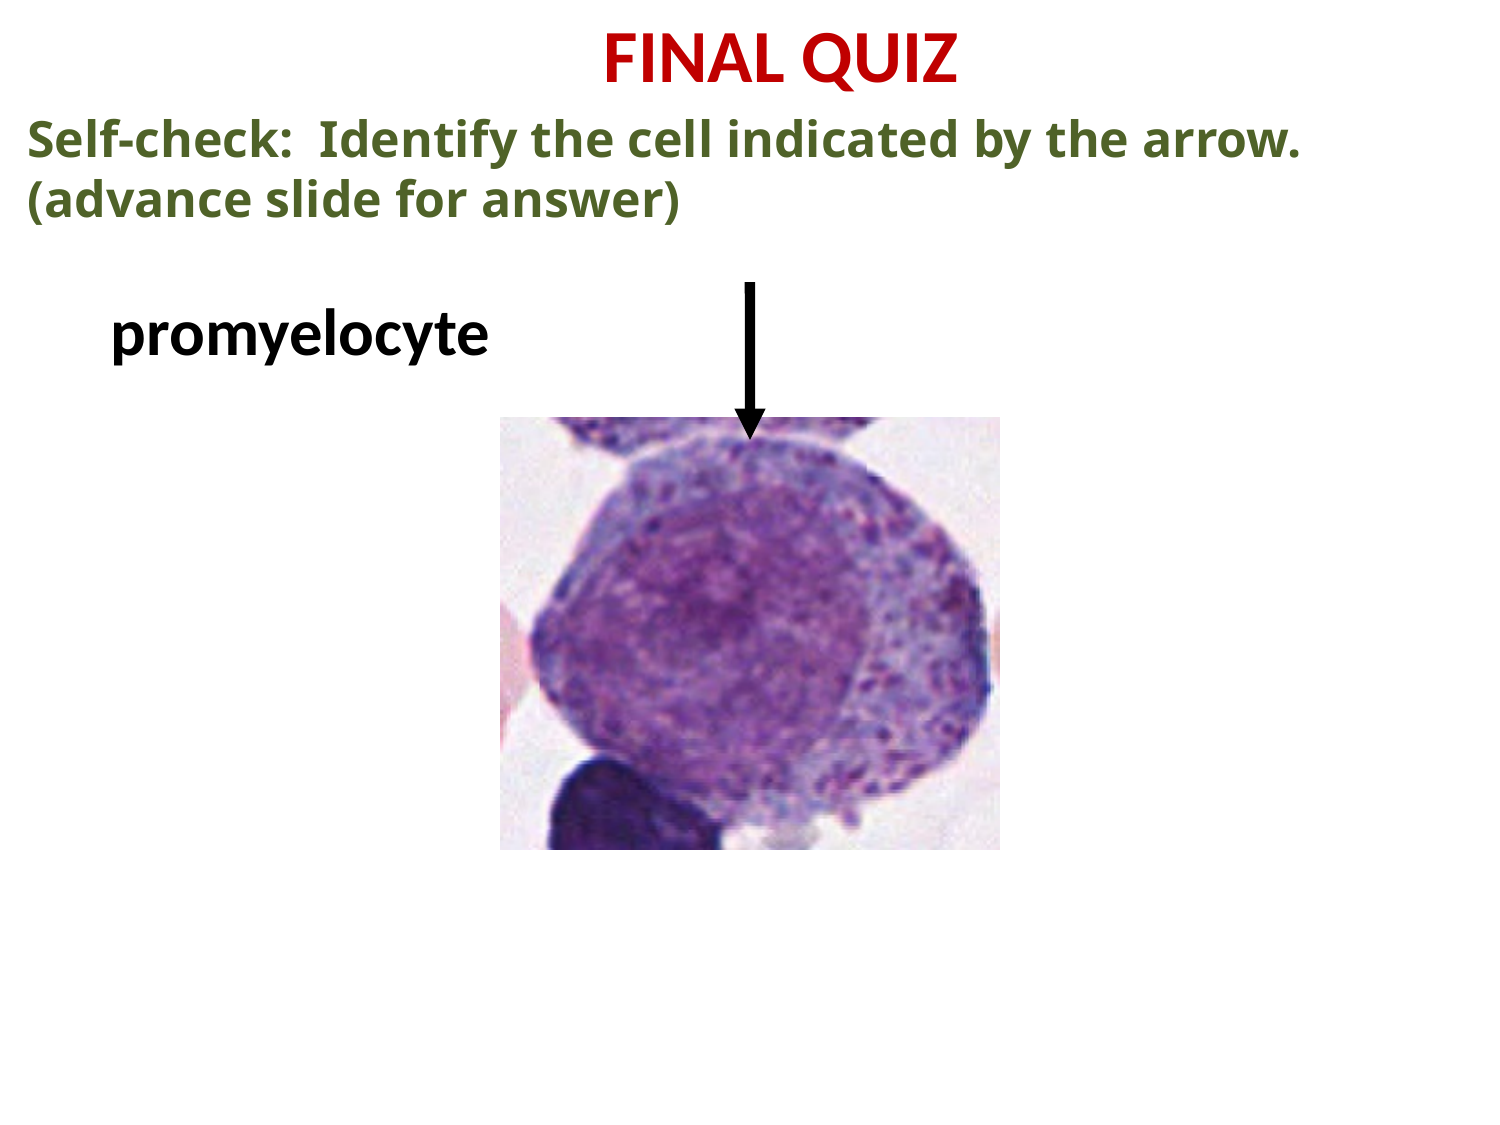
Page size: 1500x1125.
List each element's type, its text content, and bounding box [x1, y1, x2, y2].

picture [500, 416, 1000, 850]
text_box promyelocyte [64, 281, 538, 377]
text_box Final quiz [249, 0, 1313, 99]
text_box Self-check: Identify the cell indicated by the arrow. (advance slide for answer) [12, 99, 1463, 235]
